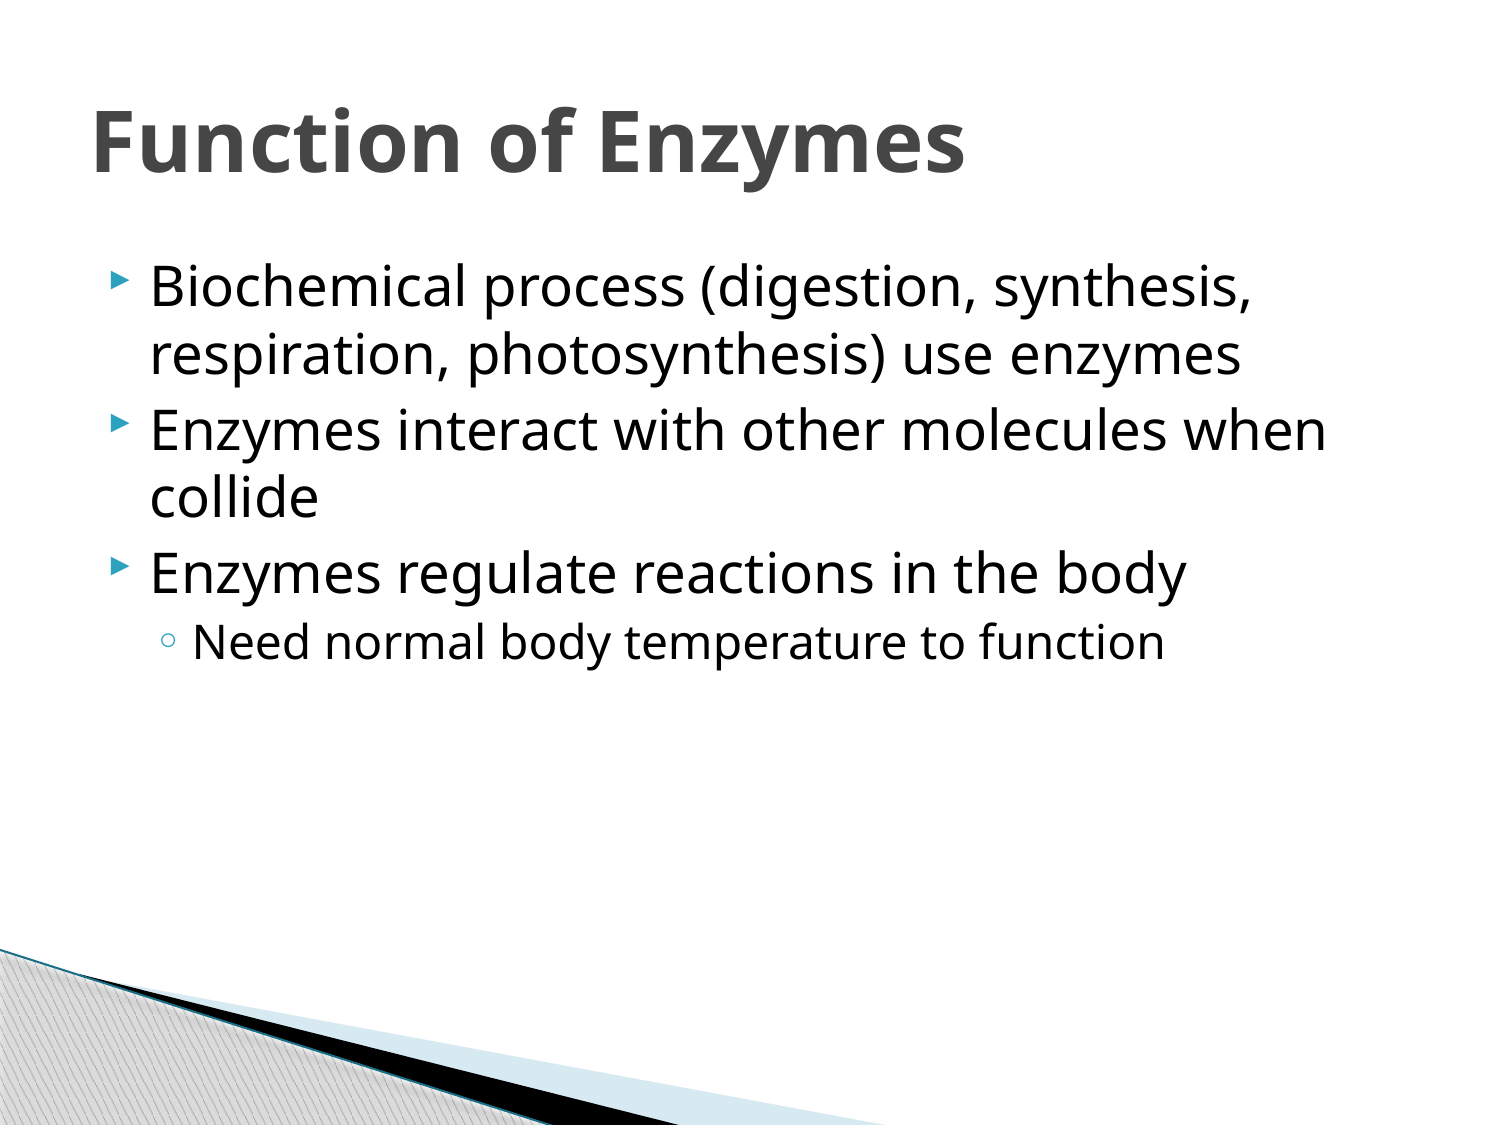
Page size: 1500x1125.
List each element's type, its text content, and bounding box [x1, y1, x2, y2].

list Biochemical process (digestion, synthesis, respiration, photosynthesis) use enzymes Enzymes interact with other molecules when collide Enzymes regulate reactions in the body Need normal body temperature to function [75, 243, 1425, 986]
title Function of Enzymes [75, 45, 1425, 233]
